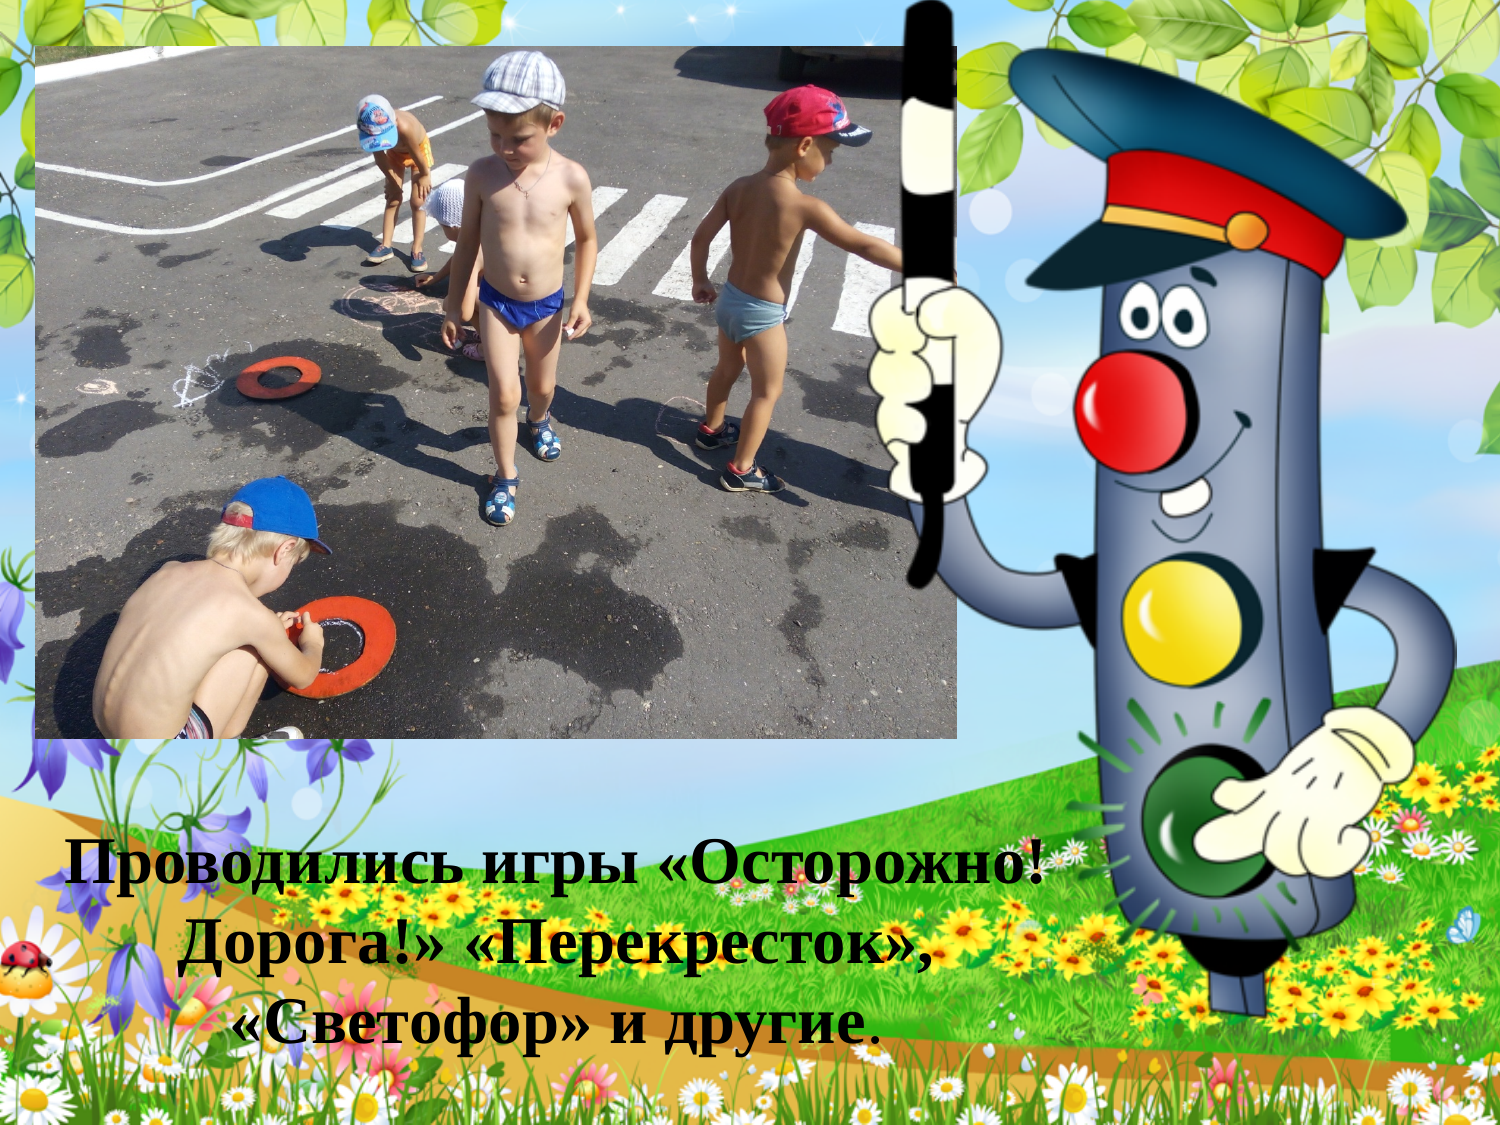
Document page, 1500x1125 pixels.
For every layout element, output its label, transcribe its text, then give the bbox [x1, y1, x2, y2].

text_box Проводились игры «Осторожно! Дорога!» «Перекресток», «Светофор» и другие. [35, 809, 1079, 1065]
picture [0, 0, 1500, 1125]
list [34, 46, 861, 739]
